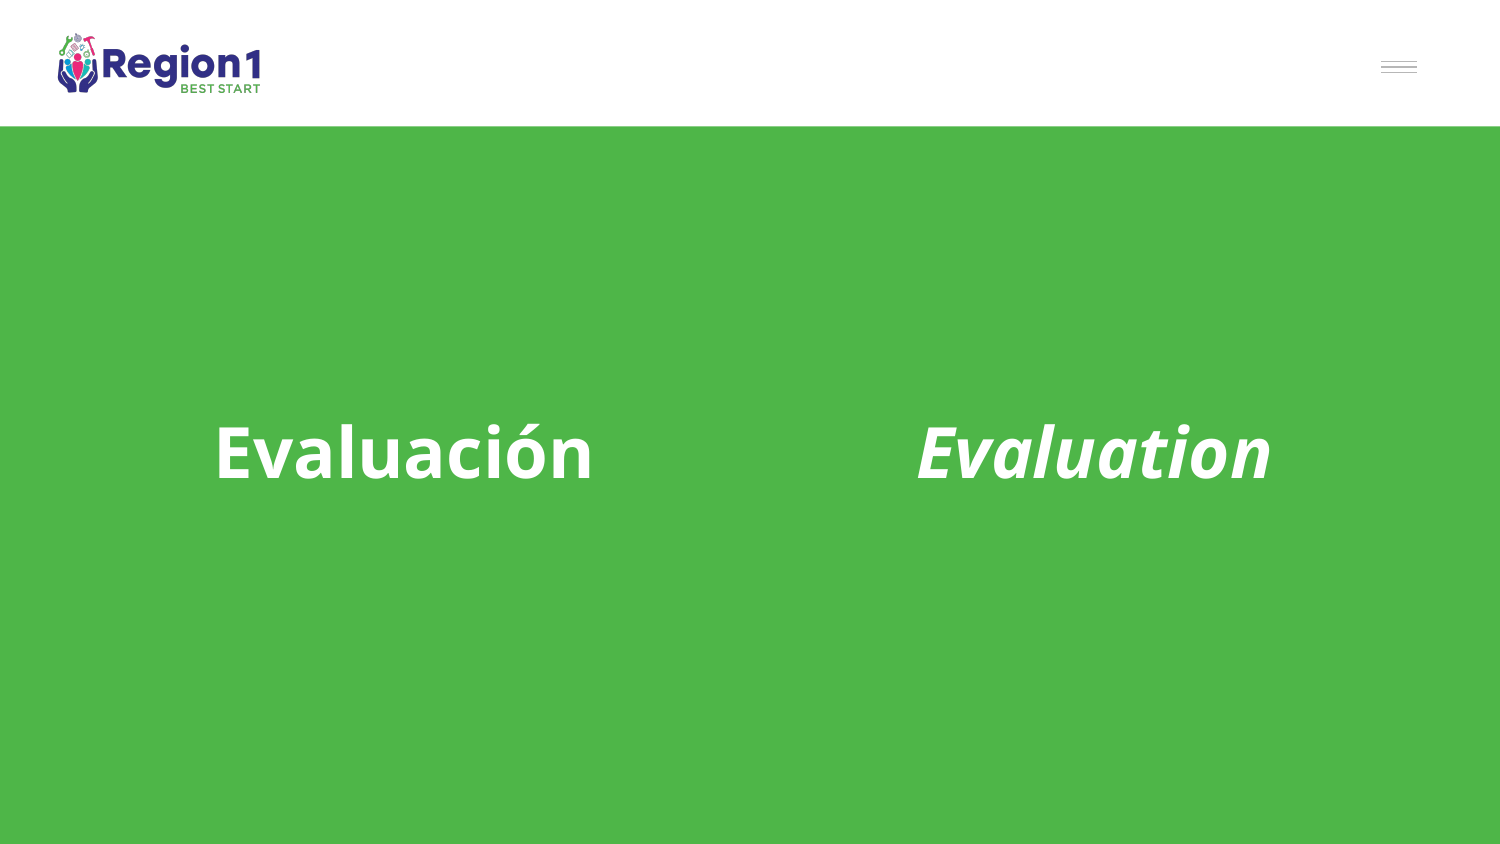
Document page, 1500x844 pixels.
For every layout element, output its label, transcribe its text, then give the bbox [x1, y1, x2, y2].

title Evaluation [818, 325, 1371, 575]
title Evaluación [135, 325, 673, 575]
picture [55, 30, 263, 96]
